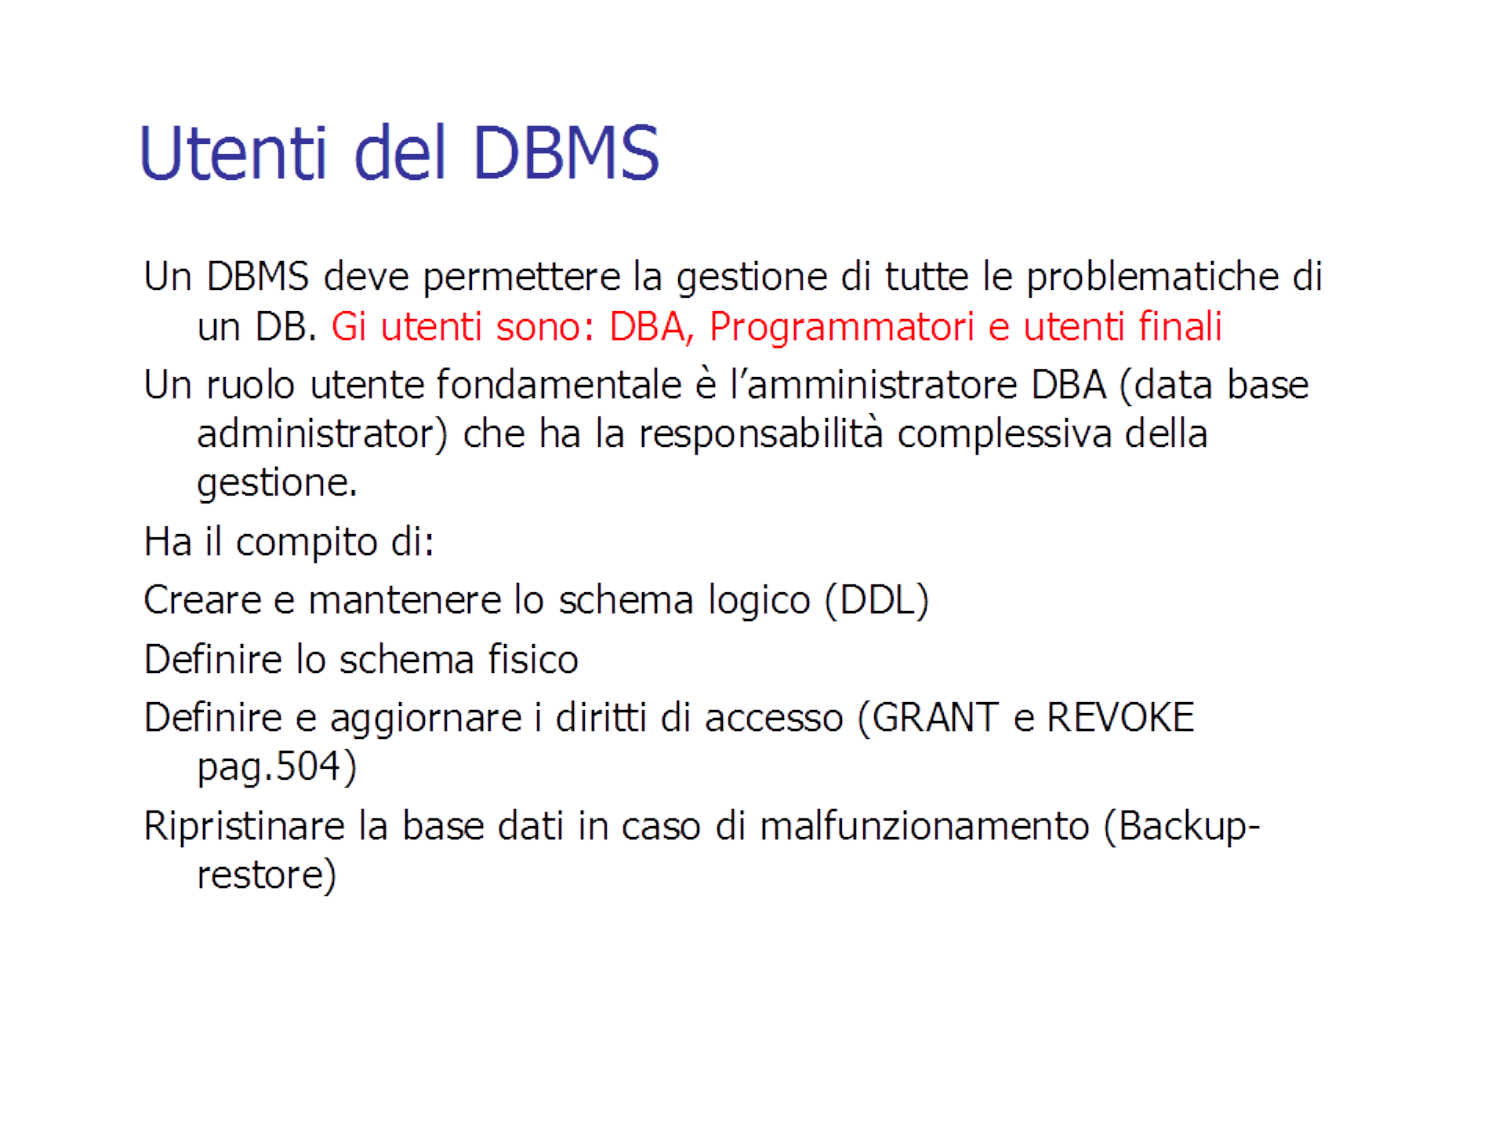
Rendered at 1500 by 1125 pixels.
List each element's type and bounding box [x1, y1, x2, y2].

list [123, 19, 1372, 946]
